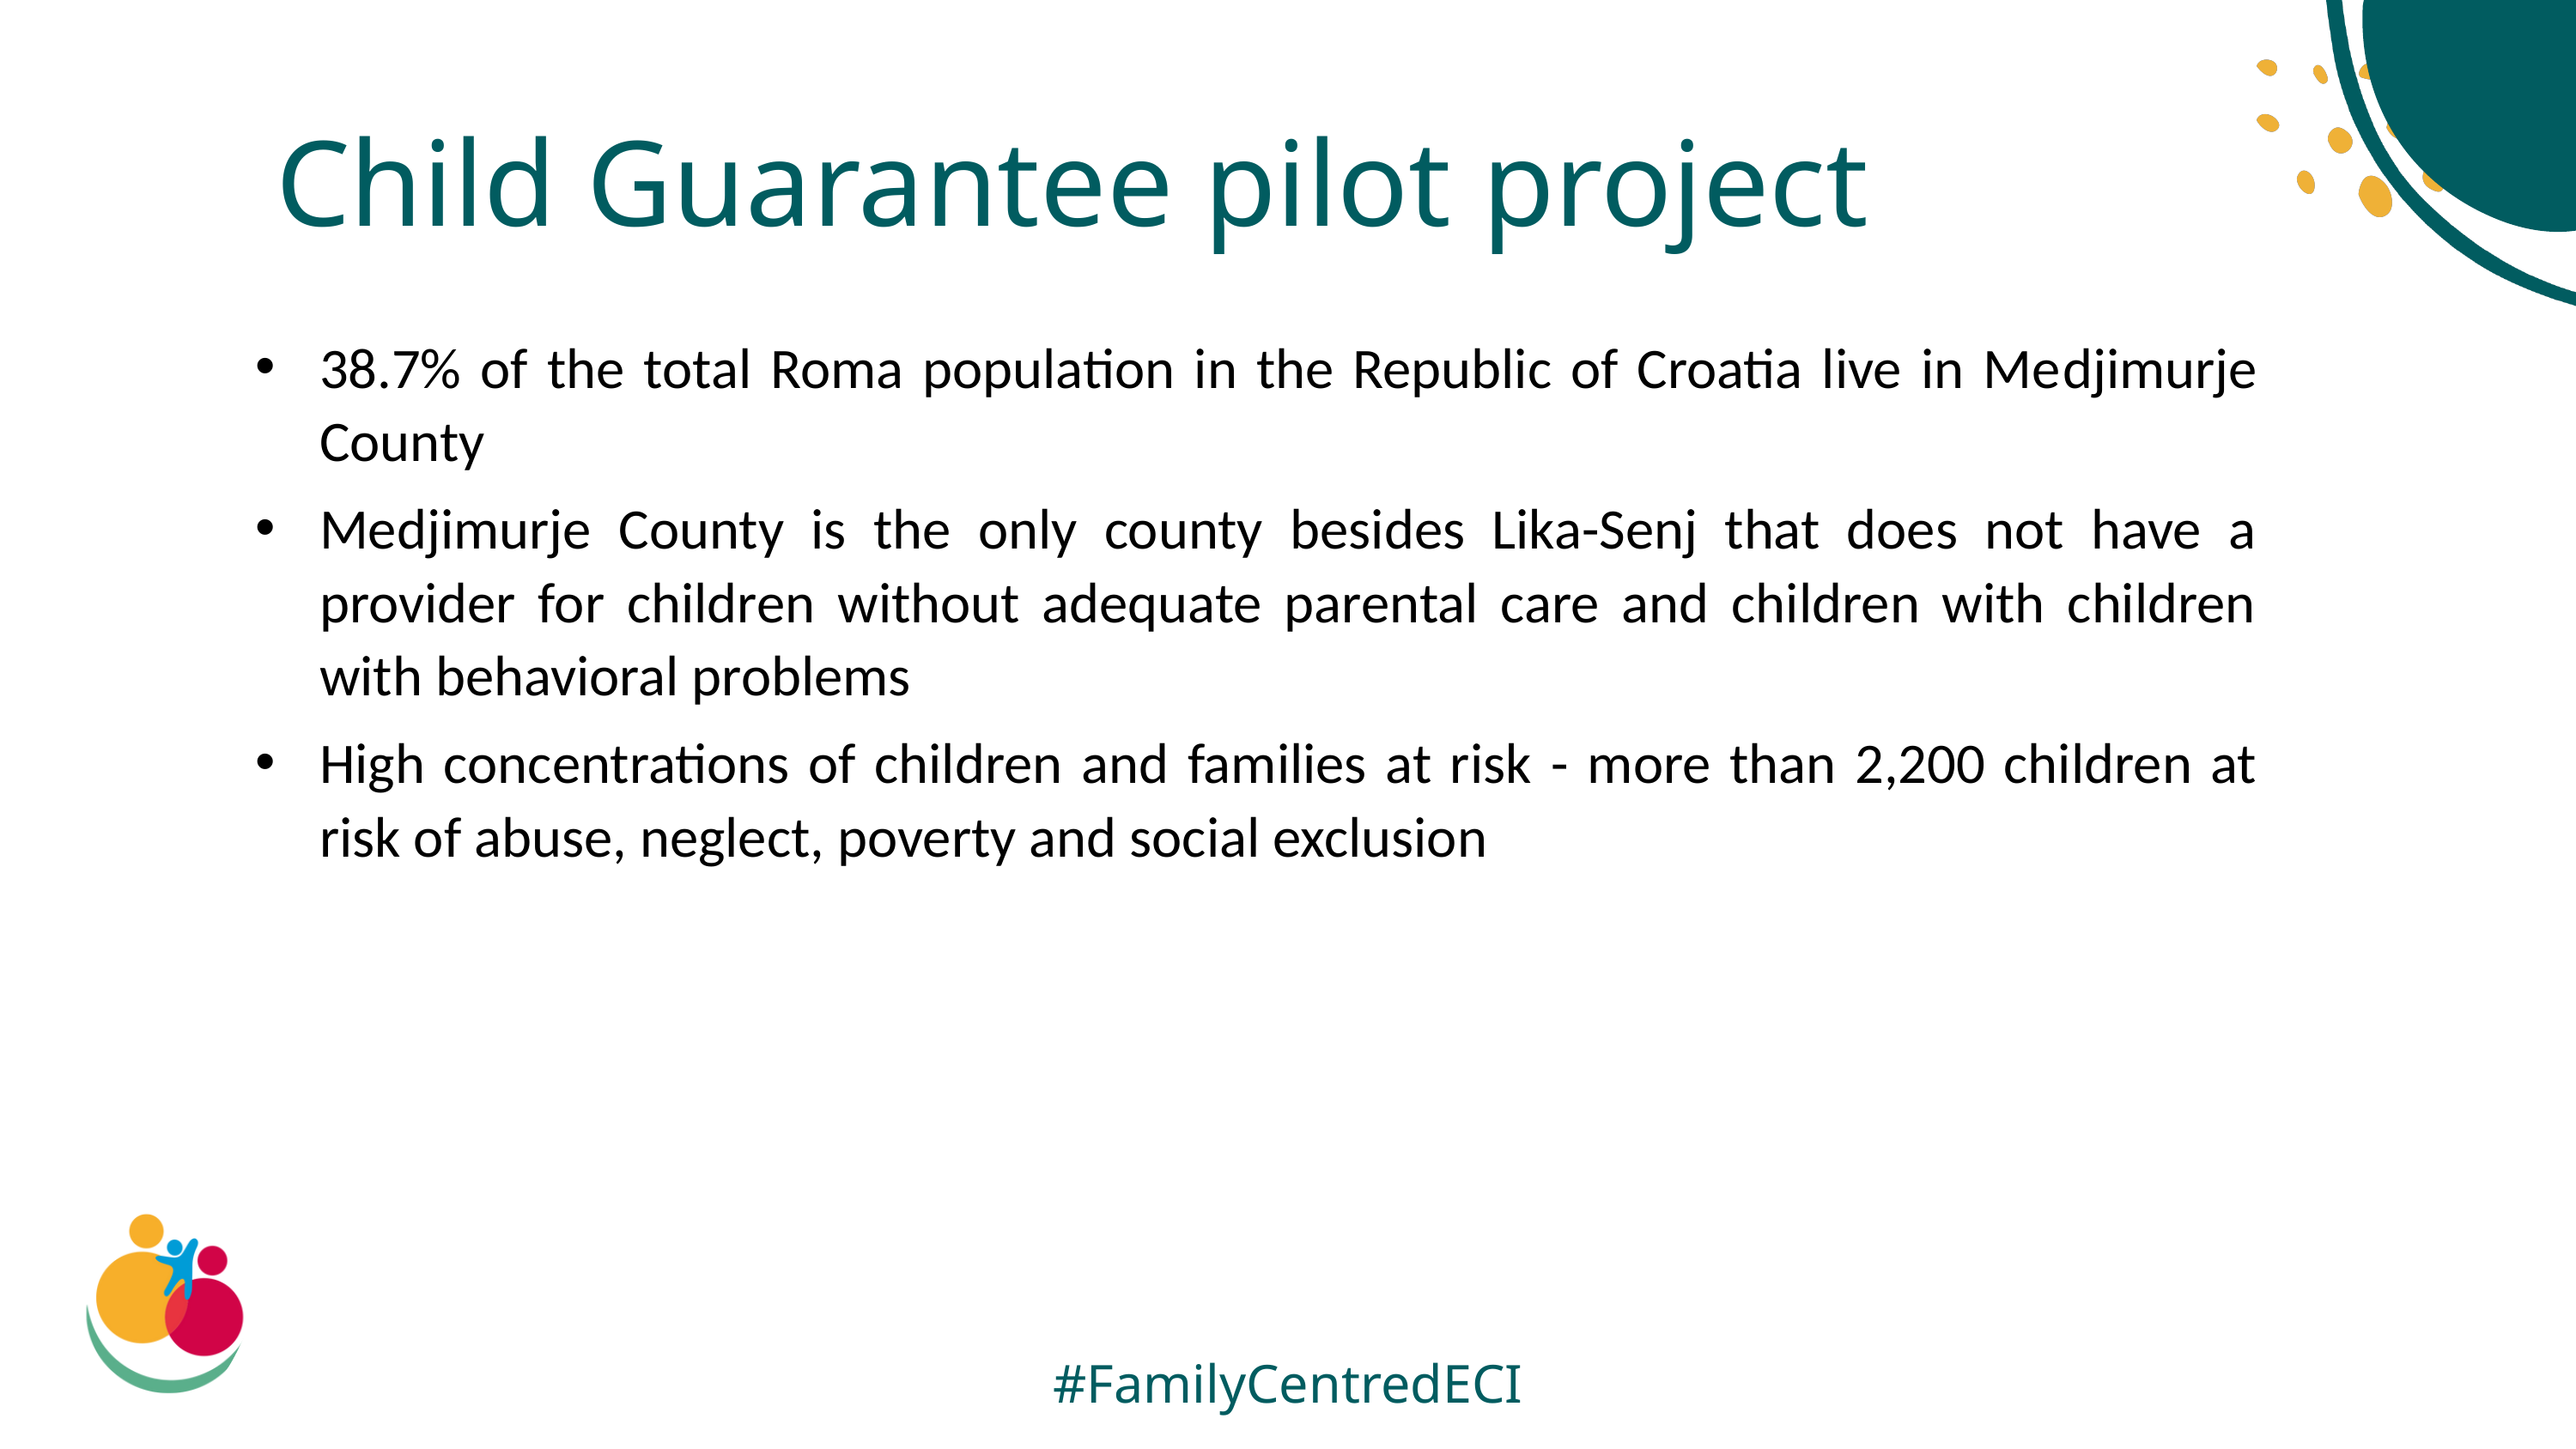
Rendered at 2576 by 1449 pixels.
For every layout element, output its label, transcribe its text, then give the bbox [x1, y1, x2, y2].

text_box 38.7% of the total Roma population in the Republic of Croatia live in Medjimurje County Medjimurje County is the only county besides Lika-Senj that does not have a provider for children without adequate parental care and children with children with behavioral problems High concentrations of children and families at risk - more than 2,200 children at risk of abuse, neglect, poverty and social exclusion [255, 325, 2257, 869]
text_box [38, 1194, 252, 1414]
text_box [2257, 0, 2576, 326]
text_box #FamilyCentredECI [1049, 1340, 1527, 1414]
text_box Child Guarantee pilot project [276, 74, 2088, 250]
